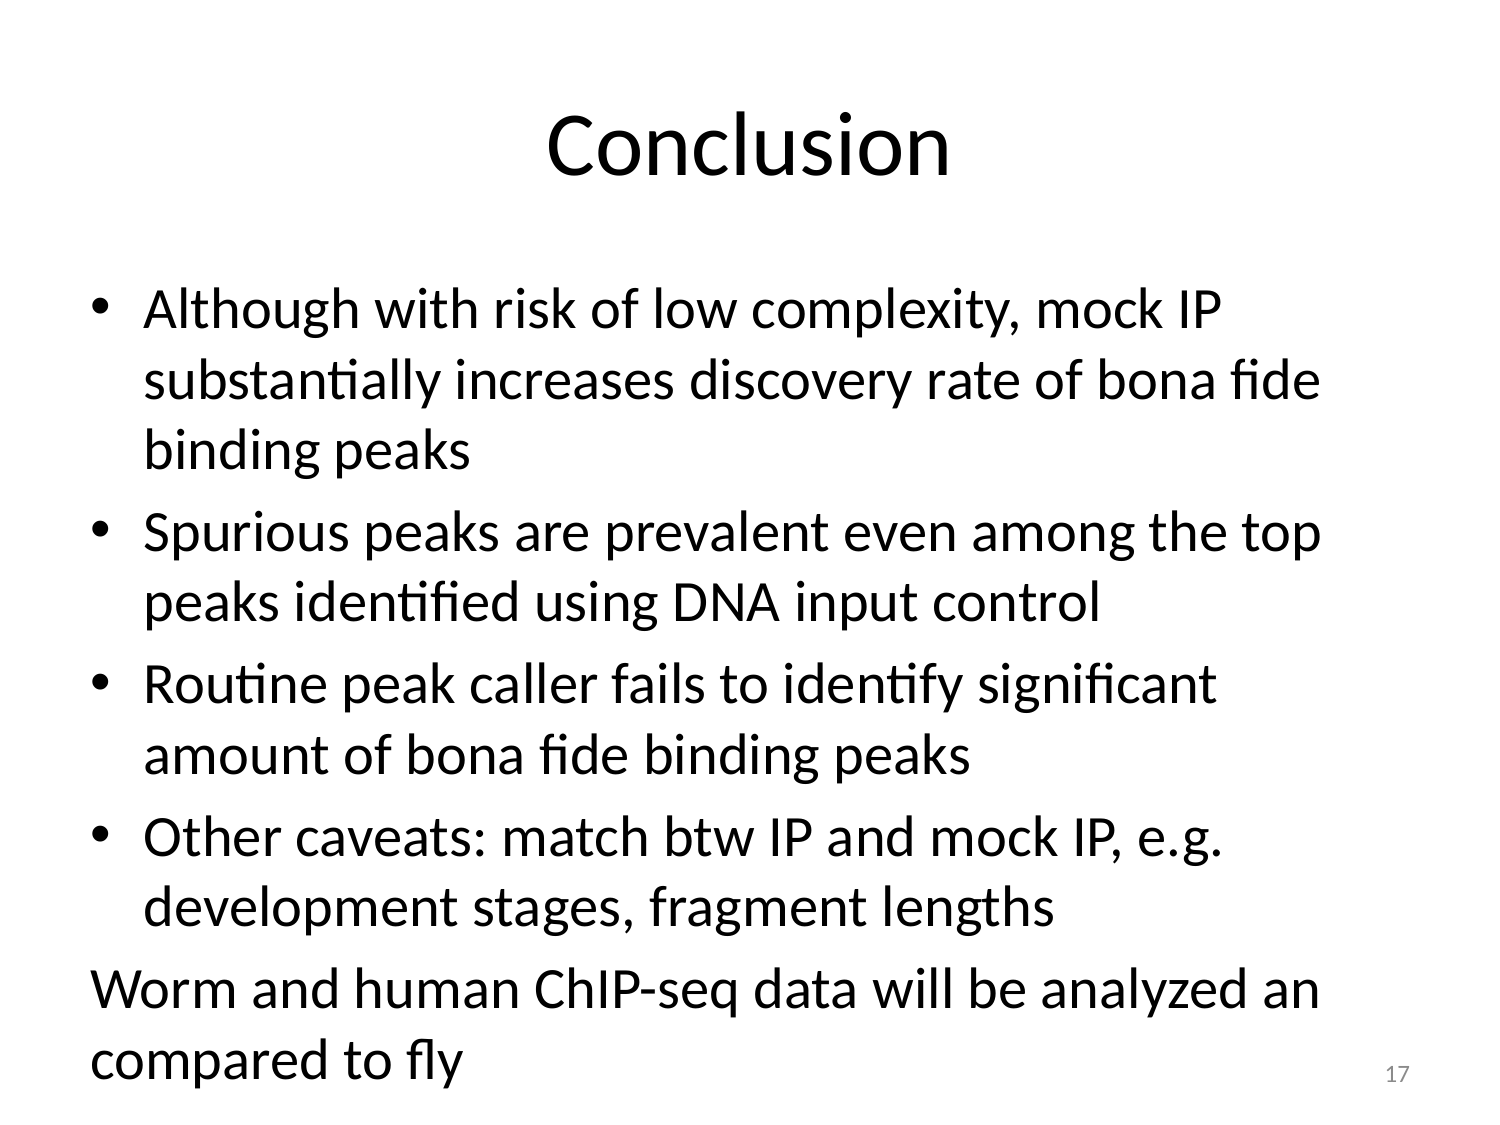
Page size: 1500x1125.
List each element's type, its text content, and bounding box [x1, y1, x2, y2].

slide_number 17 [1074, 1042, 1425, 1103]
title Conclusion [75, 45, 1425, 233]
list Although with risk of low complexity, mock IP substantially increases discovery rate of bona fide binding peaks Spurious peaks are prevalent even among the top peaks identified using DNA input control Routine peak caller fails to identify significant amount of bona fide binding peaks Other caveats: match btw IP and mock IP, e.g. development stages, fragment lengths Worm and human ChIP-seq data will be analyzed an compared to fly [75, 262, 1425, 1103]
